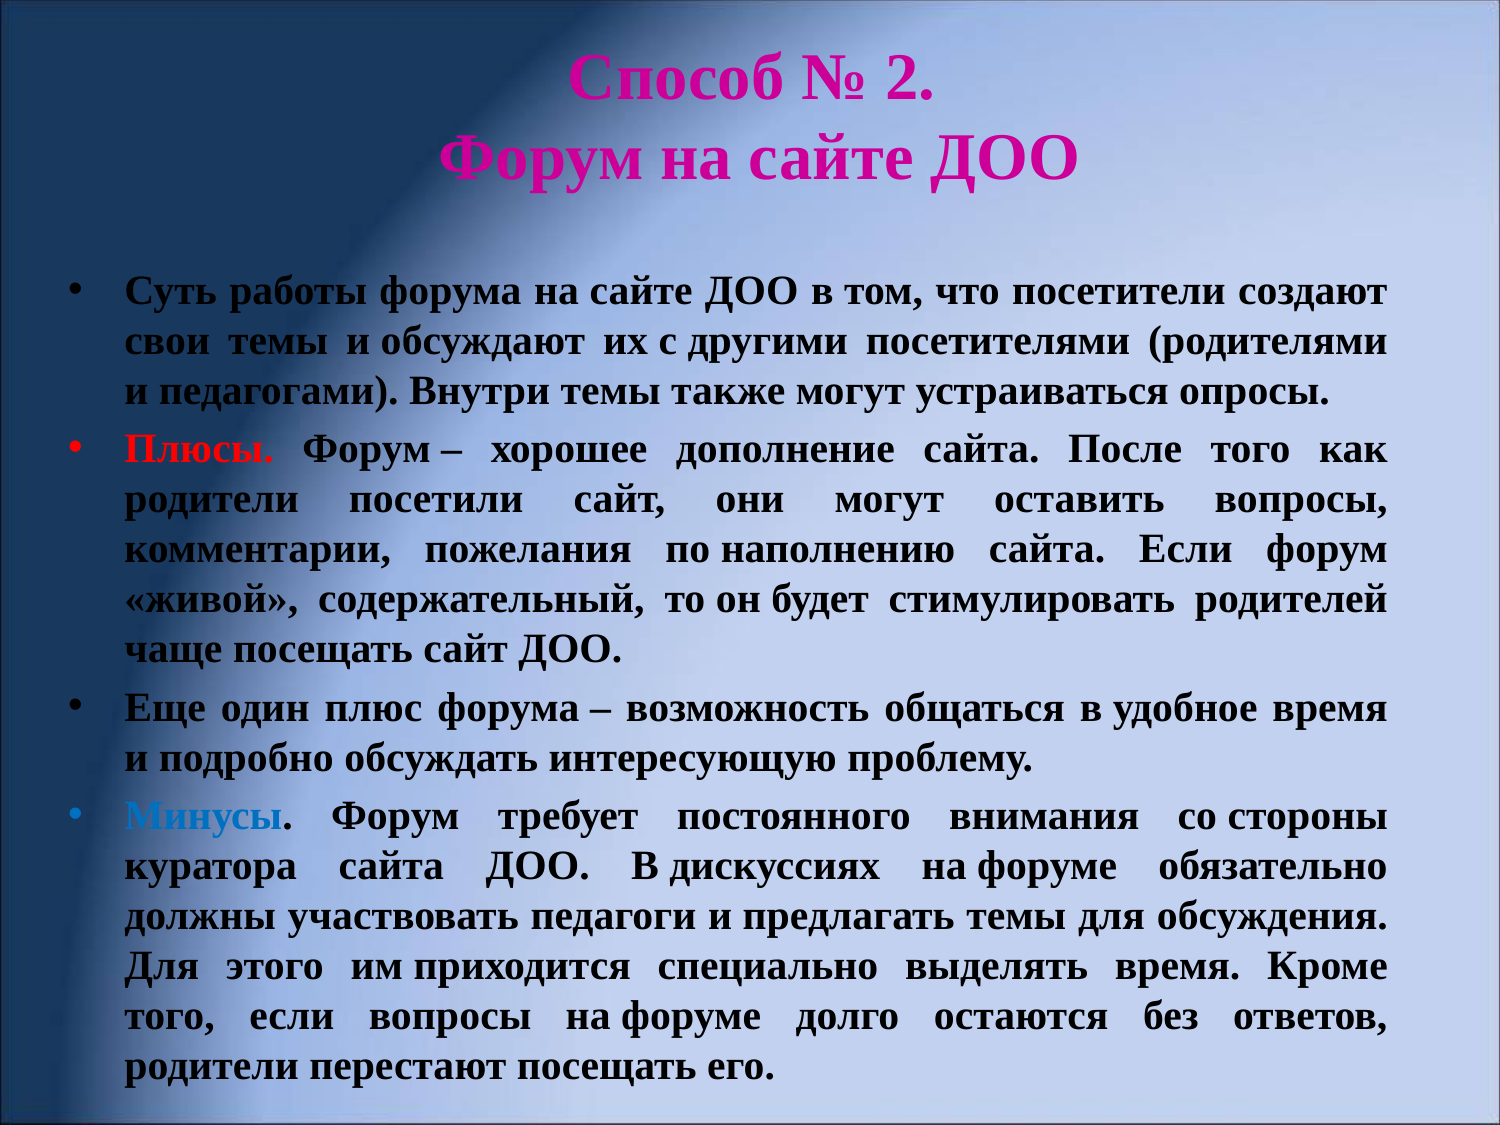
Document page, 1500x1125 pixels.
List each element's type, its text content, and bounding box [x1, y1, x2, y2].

list Суть работы форума на сайте ДОО в том, что посетители создают свои темы и обсуждают их с другими посетителями (родителями и педагогами). Внутри темы также могут устраиваться опросы. Плюсы. Форум – хорошее дополнение сайта. После того как родители посетили сайт, они могут оставить вопросы, комментарии, пожелания по наполнению сайта. Если форум «живой», содержательный, то он будет стимулировать родителей чаще посещать сайт ДОО. Еще один плюс форума – возможность общаться в удобное время и подробно обсуждать интересующую проблему. Минусы. Форум требует постоянного внимания со стороны куратора сайта ДОО. В дискуссиях на форуме обязательно должны участвовать педагоги и предлагать темы для обсуждения. Для этого им приходится специально выделять время. Кроме того, если вопросы на форуме долго остаются без ответов, родители перестают посещать его. [52, 255, 1404, 999]
picture [0, 0, 1500, 1125]
title Способ № 2. Форум на сайте ДОО [76, 18, 1427, 207]
